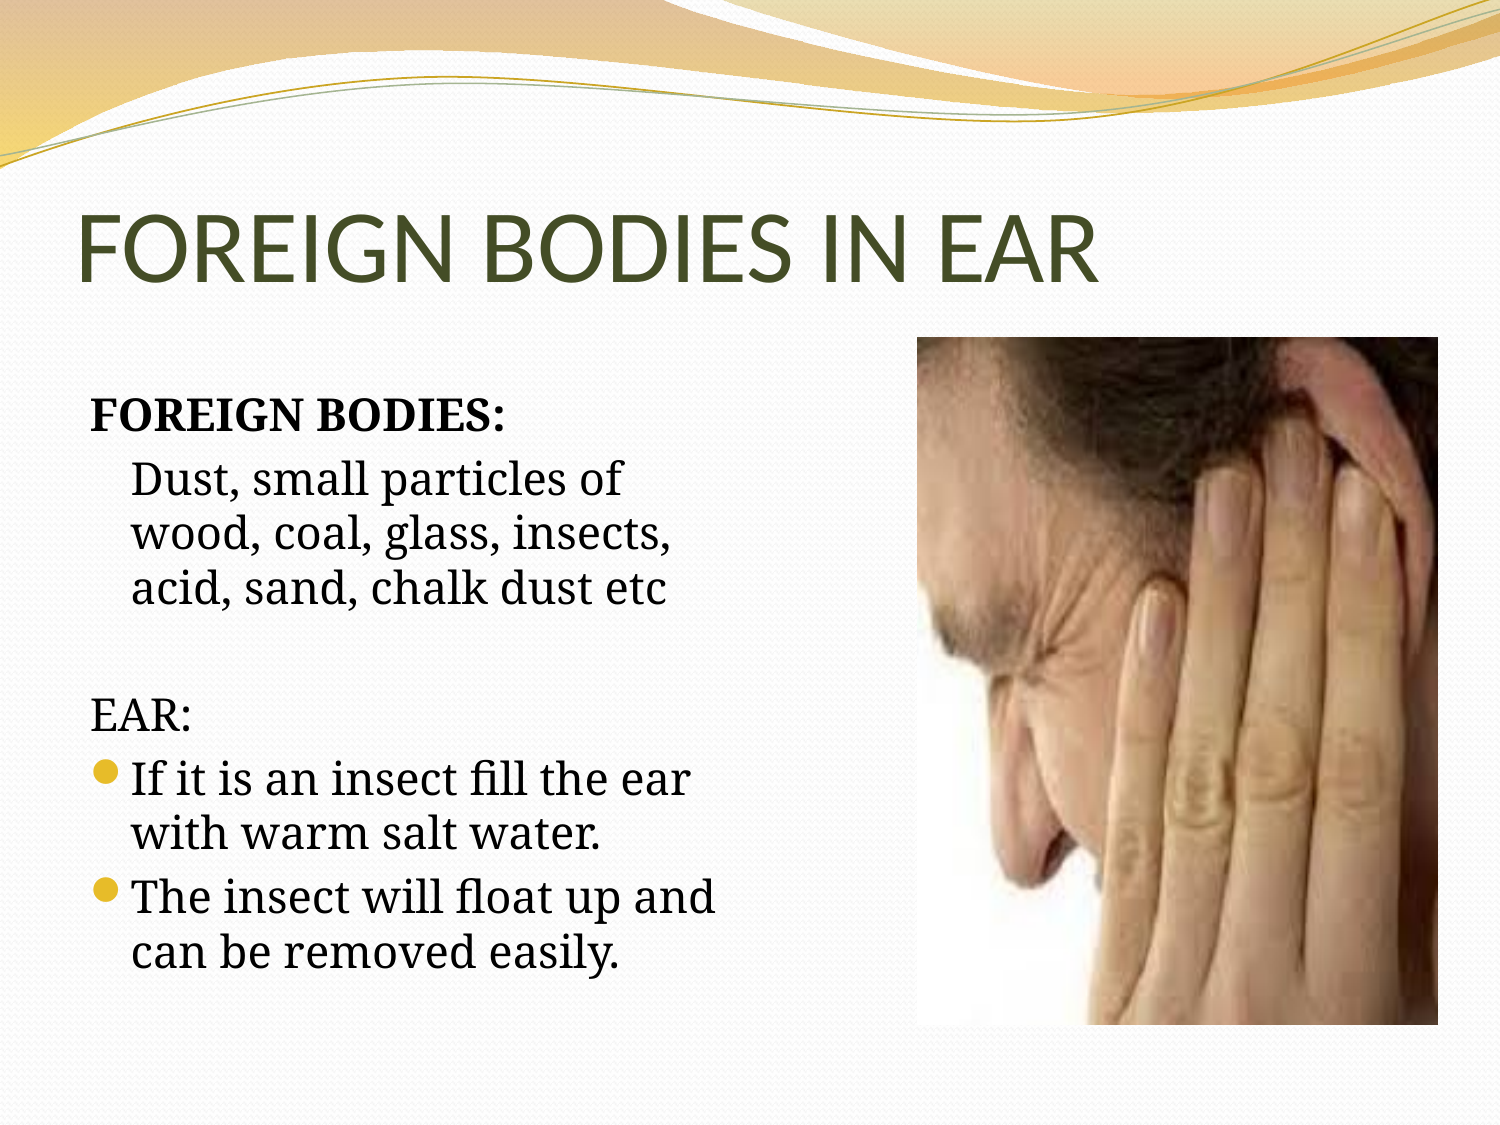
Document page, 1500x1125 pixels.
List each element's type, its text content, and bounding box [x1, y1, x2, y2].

title FOREIGN BODIES IN EAR [75, 115, 1425, 303]
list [917, 337, 1438, 1026]
list FOREIGN BODIES: Dust, small particles of wood, coal, glass, insects, acid, sand, chalk dust etc EAR: If it is an insect fill the ear with warm salt water. The insect will float up and can be removed easily. [75, 314, 738, 1043]
